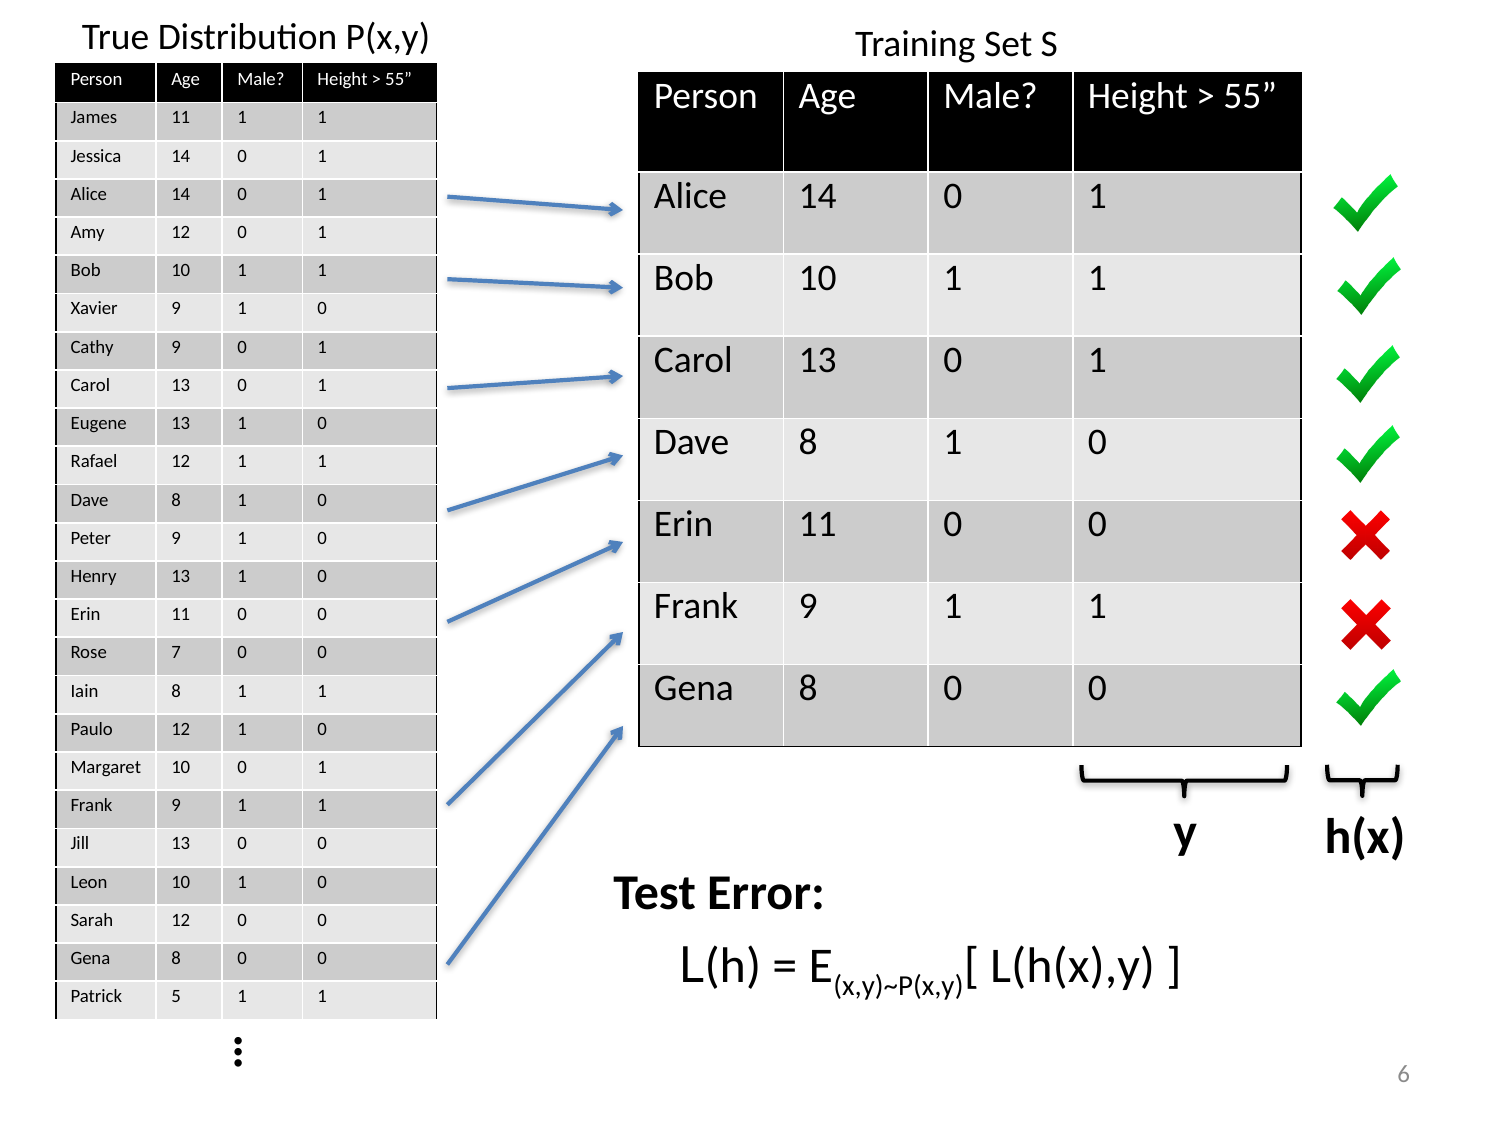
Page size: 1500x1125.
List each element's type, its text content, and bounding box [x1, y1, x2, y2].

table_cell Leon [57, 868, 155, 904]
table_cell Gena [57, 944, 155, 980]
table_cell 1 [223, 676, 302, 713]
text_box [1324, 764, 1400, 798]
table_cell 1 [303, 218, 436, 254]
table_cell 0 [223, 371, 302, 407]
table_cell 0 [1074, 665, 1300, 746]
table_cell Erin [57, 600, 155, 636]
text_box [1079, 765, 1290, 799]
slide_number 6 [1074, 1042, 1425, 1103]
table_cell Bob [57, 256, 155, 293]
table_cell Carol [640, 337, 783, 418]
table_cell 1 [223, 524, 302, 560]
table_cell 1 [223, 868, 302, 904]
table_cell 0 [223, 142, 302, 178]
table_cell 9 [157, 294, 221, 331]
table_cell 0 [303, 562, 436, 598]
table_cell 11 [157, 600, 221, 636]
table_cell 0 [929, 337, 1072, 418]
table_cell 12 [157, 447, 221, 484]
table_cell Gena [640, 665, 783, 746]
table_cell 0 [303, 868, 436, 904]
table_cell 1 [223, 485, 302, 522]
table_cell Alice [57, 180, 155, 216]
table_cell 1 [1074, 173, 1300, 253]
table_cell 13 [157, 409, 221, 445]
text_box L(h) = E(x,y)~P(x,y)[ L(h(x),y) ] [663, 925, 1220, 1009]
table_cell 1 [223, 715, 302, 751]
text_box h(x) [1309, 795, 1421, 871]
table_cell Alice [640, 173, 783, 253]
table_cell Carol [57, 371, 155, 407]
table_cell Margaret [57, 753, 155, 789]
table_cell 0 [303, 409, 436, 445]
table_header Age [157, 65, 221, 102]
table_cell Dave [640, 419, 783, 500]
table_cell 10 [784, 255, 927, 335]
table_cell 1 [303, 371, 436, 407]
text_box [447, 725, 624, 965]
table_header Person [640, 74, 783, 171]
table_header Age [784, 74, 927, 171]
table_cell Jessica [57, 142, 155, 178]
table_cell 8 [784, 419, 927, 500]
table_cell 11 [157, 103, 221, 140]
table_cell 14 [157, 180, 221, 216]
table_cell 0 [223, 180, 302, 216]
picture [1336, 668, 1401, 727]
table_cell 1 [223, 982, 302, 1019]
table_cell 1 [303, 256, 436, 293]
table_cell 12 [157, 906, 221, 942]
table_cell 0 [303, 294, 436, 331]
table_cell 0 [303, 906, 436, 942]
table_cell 8 [157, 676, 221, 713]
table_cell 0 [929, 173, 1072, 253]
table_cell 1 [1074, 583, 1300, 664]
table_cell 1 [303, 753, 436, 789]
table_cell 1 [1074, 337, 1300, 418]
picture [1341, 599, 1391, 650]
table_cell Frank [640, 583, 783, 664]
table_cell Rose [57, 638, 155, 675]
table_cell 0 [223, 638, 302, 675]
table_cell 0 [303, 829, 436, 866]
table_cell 9 [784, 583, 927, 664]
table_cell 1 [303, 982, 436, 1019]
table_cell 13 [157, 371, 221, 407]
table_cell 1 [223, 103, 302, 140]
table_header Height > 55” [303, 65, 436, 102]
table_cell 0 [223, 944, 302, 980]
table_cell 1 [303, 103, 436, 140]
table_cell 0 [303, 485, 436, 522]
table_cell 13 [157, 829, 221, 866]
table_cell 9 [157, 333, 221, 369]
table_cell 1 [929, 255, 1072, 335]
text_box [447, 278, 624, 288]
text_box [447, 375, 624, 389]
table_cell Erin [640, 501, 783, 582]
table_cell 1 [303, 333, 436, 369]
table_header Male? [929, 74, 1072, 171]
table_cell Peter [57, 524, 155, 560]
table_cell Sarah [57, 906, 155, 942]
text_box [447, 196, 624, 211]
text_box Training Set S [840, 11, 1074, 72]
table_cell 0 [303, 944, 436, 980]
table_cell Paulo [57, 715, 155, 751]
table_header Male? [223, 65, 302, 102]
table_cell 10 [157, 868, 221, 904]
table_cell 10 [157, 256, 221, 293]
picture [1337, 257, 1401, 316]
picture [1336, 345, 1400, 403]
table_cell 14 [784, 173, 927, 253]
table_cell 0 [223, 906, 302, 942]
table_cell 0 [929, 501, 1072, 582]
table_cell 1 [303, 676, 436, 713]
table_cell 0 [223, 218, 302, 254]
table_cell 13 [157, 562, 221, 598]
table_cell Jill [57, 829, 155, 866]
table_cell 1 [223, 791, 302, 828]
table_cell 0 [303, 638, 436, 675]
table_cell 1 [223, 294, 302, 331]
table_cell 1 [1074, 255, 1300, 335]
table_cell 9 [157, 524, 221, 560]
table_cell 0 [223, 829, 302, 866]
table_cell 1 [929, 419, 1072, 500]
table_cell 1 [303, 791, 436, 828]
table_cell 14 [157, 142, 221, 178]
table_cell 0 [223, 753, 302, 789]
table_cell Henry [57, 562, 155, 598]
table_cell Amy [57, 218, 155, 254]
table_cell 7 [157, 638, 221, 675]
picture [1336, 425, 1400, 483]
table_cell 0 [1074, 501, 1300, 582]
table_cell 1 [223, 409, 302, 445]
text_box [447, 455, 624, 511]
table_cell 1 [303, 180, 436, 216]
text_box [447, 631, 624, 725]
table_cell James [57, 103, 155, 140]
table_cell Xavier [57, 294, 155, 331]
table_cell 12 [157, 218, 221, 254]
table_cell Iain [57, 676, 155, 713]
table_cell 8 [784, 665, 927, 746]
table_cell 0 [1074, 419, 1300, 500]
table_cell 0 [303, 524, 436, 560]
text_box y [1158, 791, 1213, 866]
table_cell 5 [157, 982, 221, 1019]
table_cell Cathy [57, 333, 155, 369]
table_cell 8 [157, 485, 221, 522]
text_box … [217, 1020, 293, 1086]
table_cell 12 [157, 715, 221, 751]
picture [1341, 510, 1391, 561]
table_cell Eugene [57, 409, 155, 445]
table_cell 0 [223, 600, 302, 636]
picture [1333, 174, 1398, 232]
table_cell 9 [157, 791, 221, 828]
text_box True Distribution P(x,y) [67, 4, 446, 65]
table_cell Frank [57, 791, 155, 828]
table_cell Dave [57, 485, 155, 522]
table_cell 13 [784, 337, 927, 418]
table_header Height > 55” [1074, 74, 1300, 171]
table_cell 0 [223, 333, 302, 369]
table_cell Rafael [57, 447, 155, 484]
table_cell Patrick [57, 982, 155, 1019]
table_cell 1 [223, 256, 302, 293]
table_cell 1 [303, 142, 436, 178]
table_cell 1 [223, 562, 302, 598]
table_cell 1 [223, 447, 302, 484]
table_cell 0 [303, 600, 436, 636]
table_cell 0 [303, 715, 436, 751]
table_cell 1 [303, 447, 436, 484]
table_cell 10 [157, 753, 221, 789]
table_cell Bob [640, 255, 783, 335]
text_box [447, 541, 624, 623]
table_cell 11 [784, 501, 927, 582]
table_cell 1 [929, 583, 1072, 664]
table_cell 0 [929, 665, 1072, 746]
text_box Test Error: [629, 852, 841, 928]
table_header Person [57, 65, 155, 102]
table_cell 8 [157, 944, 221, 980]
